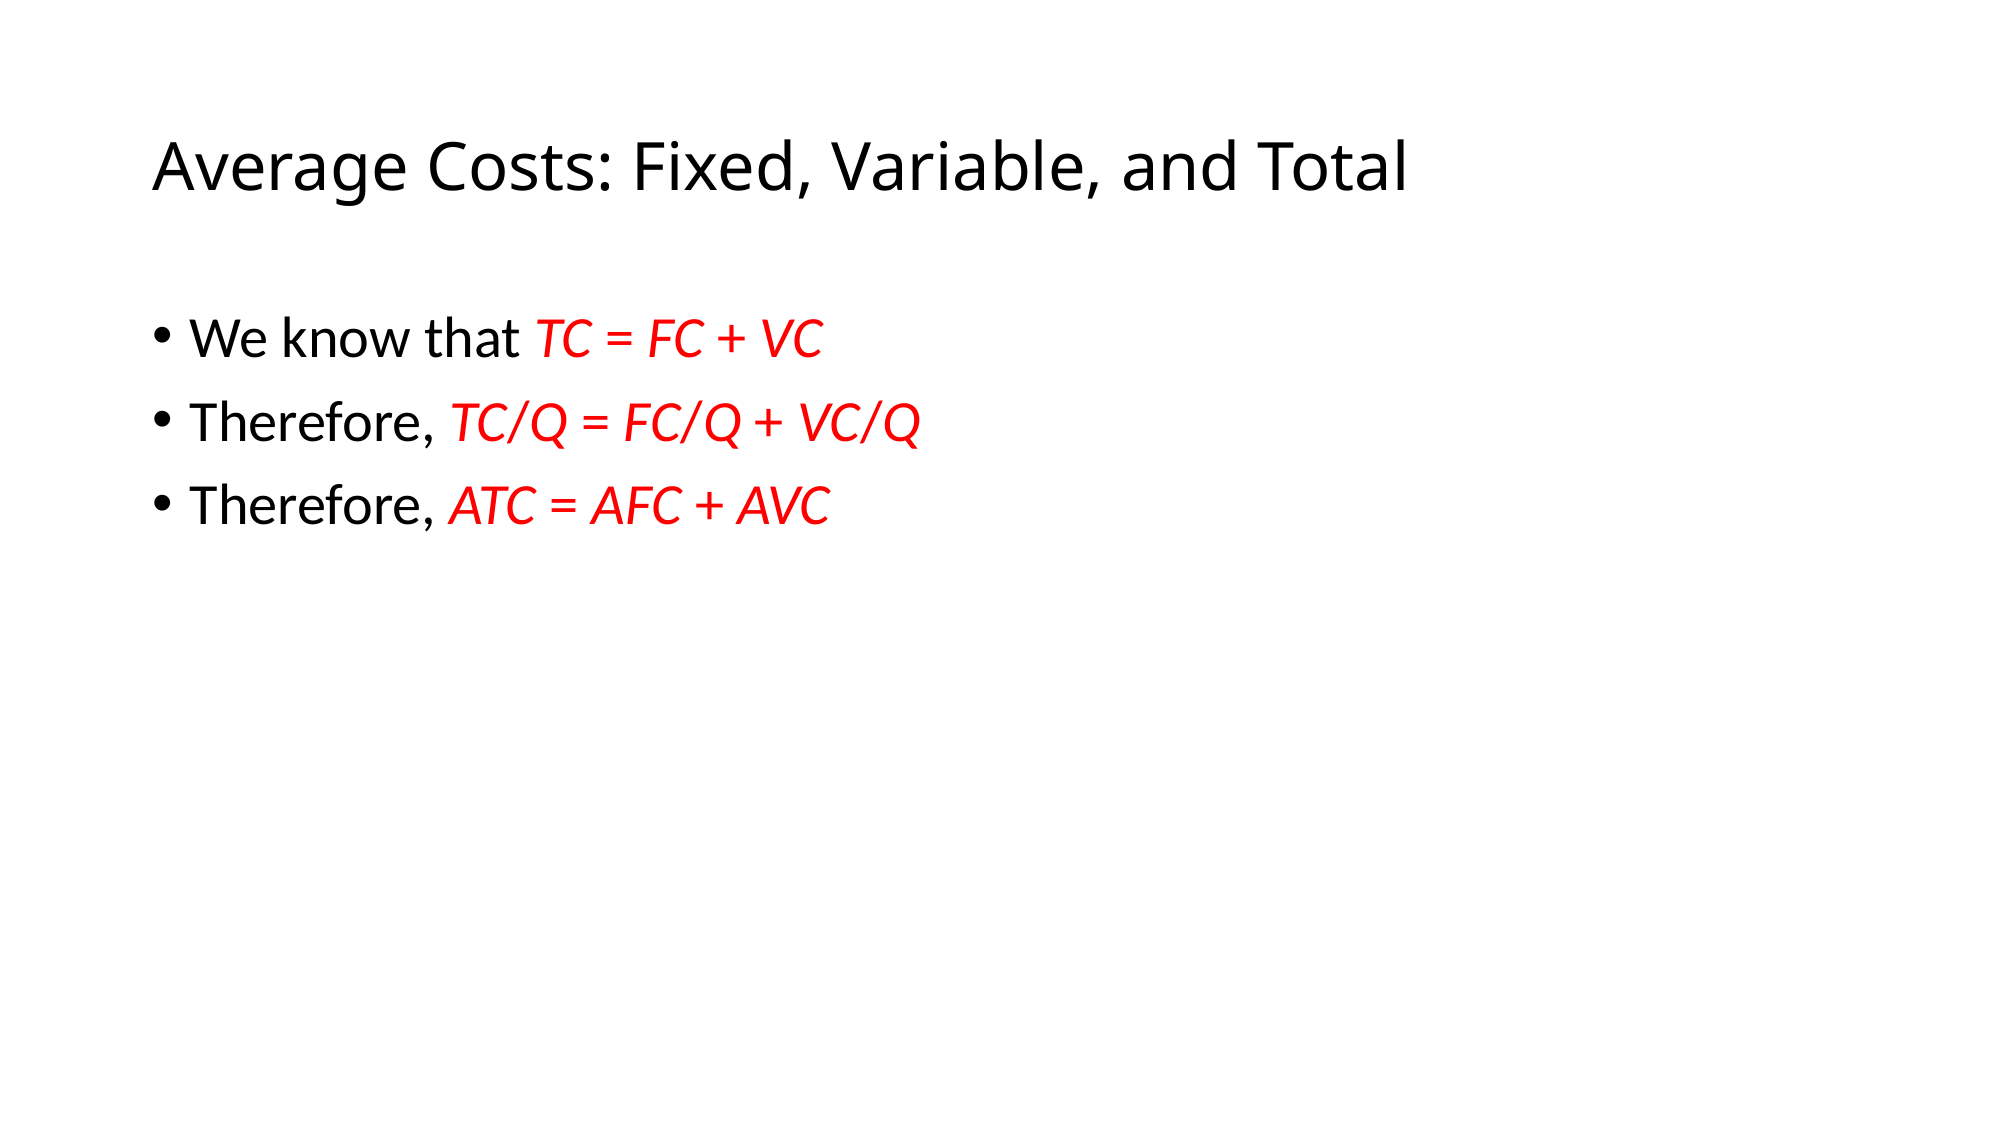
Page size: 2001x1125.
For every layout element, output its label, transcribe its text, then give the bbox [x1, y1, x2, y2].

list We know that TC = FC + VC Therefore, TC/Q = FC/Q + VC/Q Therefore, ATC = AFC + AVC [137, 299, 1863, 1014]
title Average Costs: Fixed, Variable, and Total [137, 59, 1863, 278]
